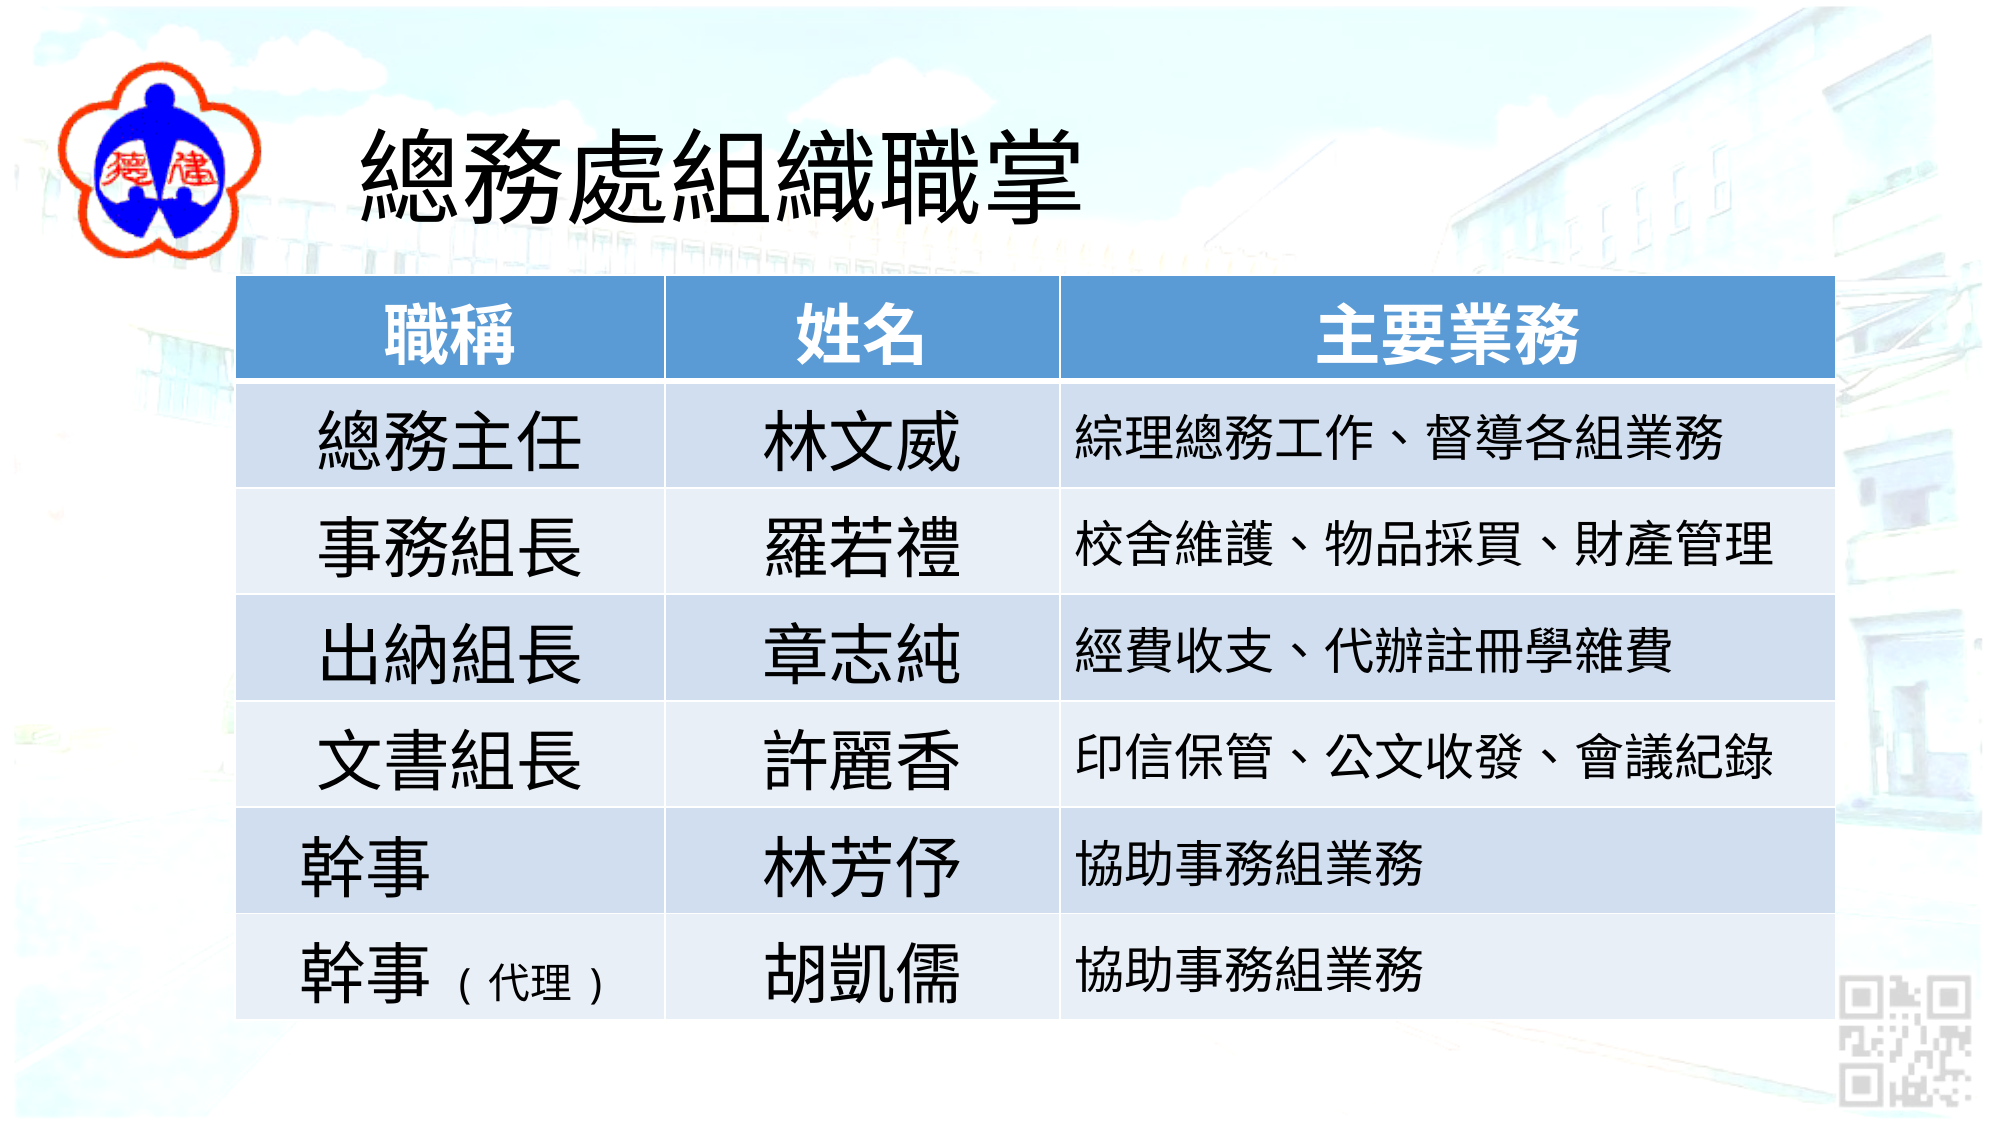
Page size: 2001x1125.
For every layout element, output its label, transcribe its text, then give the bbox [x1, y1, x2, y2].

table_cell 印信保管、公文收發、會議紀錄 [1061, 702, 1835, 806]
table_cell 許麗香 [666, 702, 1059, 806]
table_cell 經費收支、代辦註冊學雜費 [1061, 595, 1835, 700]
table_cell 出納組長 [236, 595, 664, 700]
table_cell 胡凱儒 [666, 914, 1059, 1019]
table_header 職稱 [236, 276, 664, 378]
table_cell 協助事務組業務 [1061, 914, 1835, 1019]
table_cell 協助事務組業務 [1061, 808, 1835, 913]
table_cell 幹事 [236, 808, 664, 913]
table_cell 林芳伃 [666, 808, 1059, 913]
picture [54, 59, 266, 263]
table_cell 校舍維護、物品採買、財產管理 [1061, 489, 1835, 593]
table_cell 章志純 [666, 595, 1059, 700]
table_cell 事務組長 [236, 489, 664, 593]
table_cell 羅若禮 [666, 489, 1059, 593]
table_cell 幹事(代理) [236, 914, 664, 1019]
table_header 姓名 [666, 276, 1059, 378]
text_box 總務處組織職掌 [342, 104, 1102, 245]
table_header 主要業務 [1061, 276, 1835, 378]
table_cell 綜理總務工作、督導各組業務 [1061, 384, 1835, 487]
table_cell 總務主任 [236, 384, 664, 487]
table_cell 林文威 [666, 384, 1059, 487]
table_cell 文書組長 [236, 702, 664, 806]
